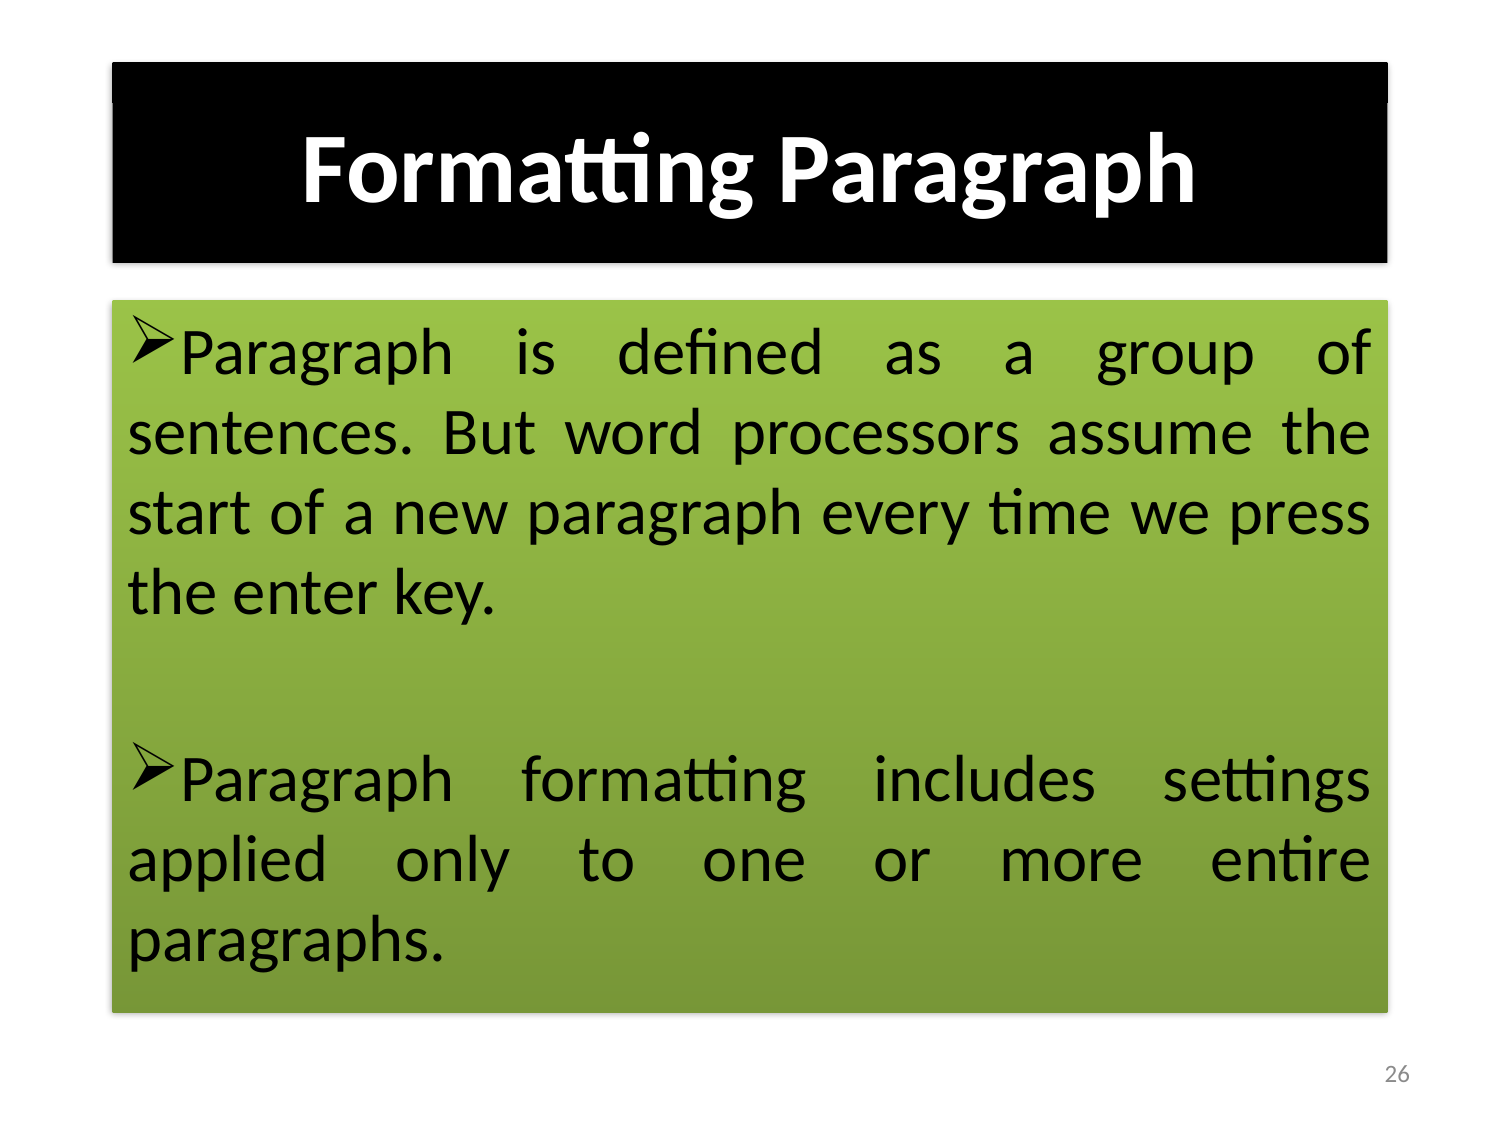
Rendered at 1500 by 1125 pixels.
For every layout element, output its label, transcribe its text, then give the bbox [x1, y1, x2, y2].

slide_number 26 [1074, 1042, 1425, 1103]
subtitle Paragraph is defined as a group of sentences. But word processors assume the start of a new paragraph every time we press the enter key. Paragraph formatting includes settings applied only to one or more entire paragraphs. [112, 299, 1388, 1013]
title Formatting Paragraph [112, 62, 1388, 263]
